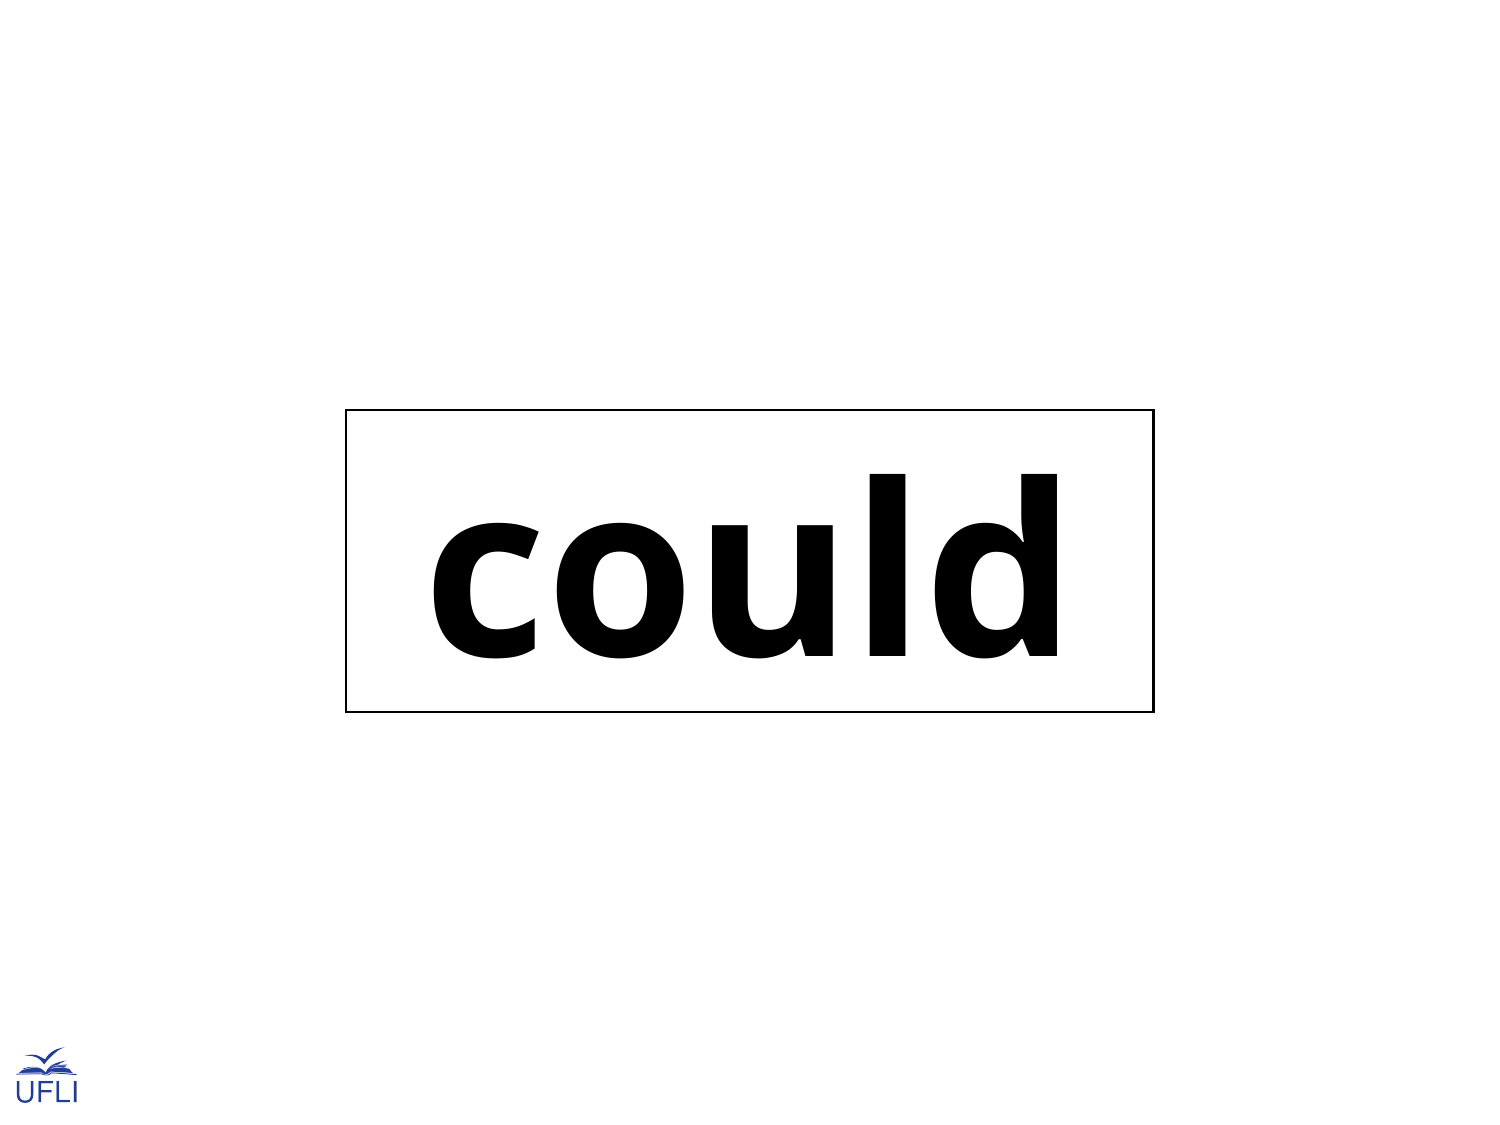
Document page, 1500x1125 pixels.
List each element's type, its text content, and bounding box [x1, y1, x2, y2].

text_box could [345, 409, 1155, 713]
picture [12, 1045, 81, 1106]
